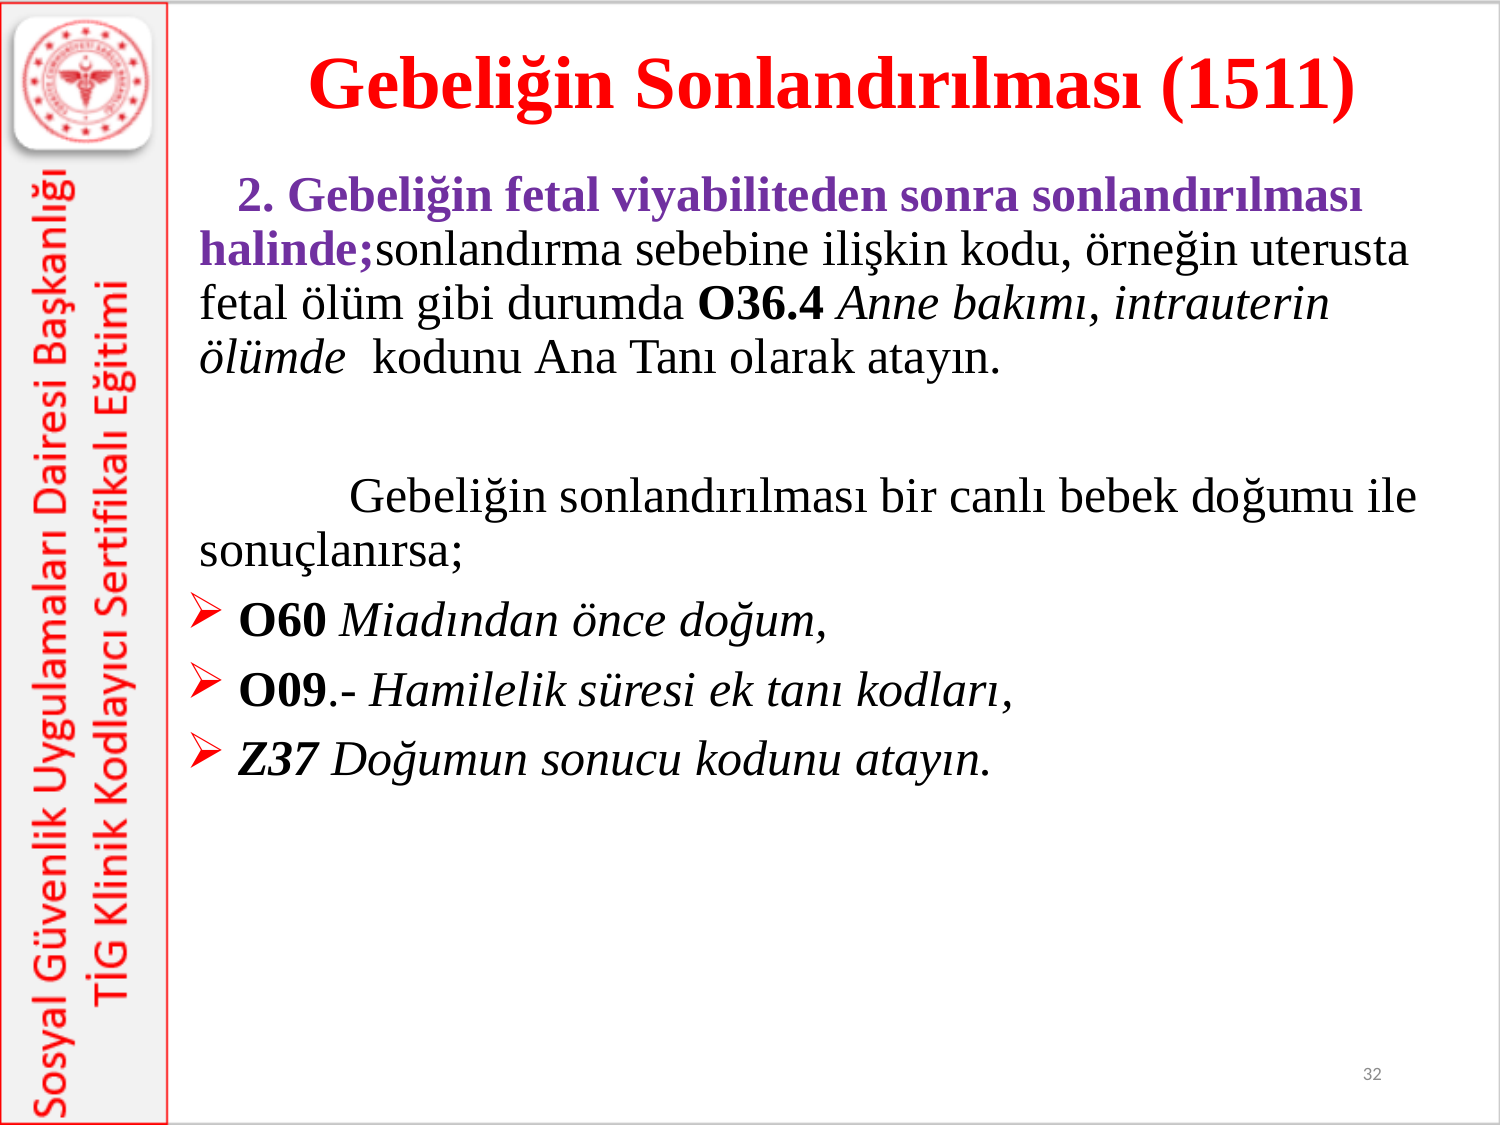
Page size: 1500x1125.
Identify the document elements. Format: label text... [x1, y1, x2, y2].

slide_number 32 [1059, 1042, 1397, 1103]
title Gebeliğin Sonlandırılması (1511) [183, 7, 1483, 161]
picture [0, 0, 1500, 1125]
list 2. Gebeliğin fetal viyabiliteden sonra sonlandırılması halinde;sonlandırma sebebine ilişkin kodu, örneğin uterusta fetal ölüm gibi durumda O36.4 Anne bakımı, intrauterin ölümde kodunu Ana Tanı olarak atayın. Gebeliğin sonlandırılması bir canlı bebek doğumu ile sonuçlanırsa; O60 Miadından önce doğum, O09.- Hamilelik süresi ek tanı kodları, Z37 Doğumun sonucu kodunu atayın. [171, 160, 1483, 1083]
